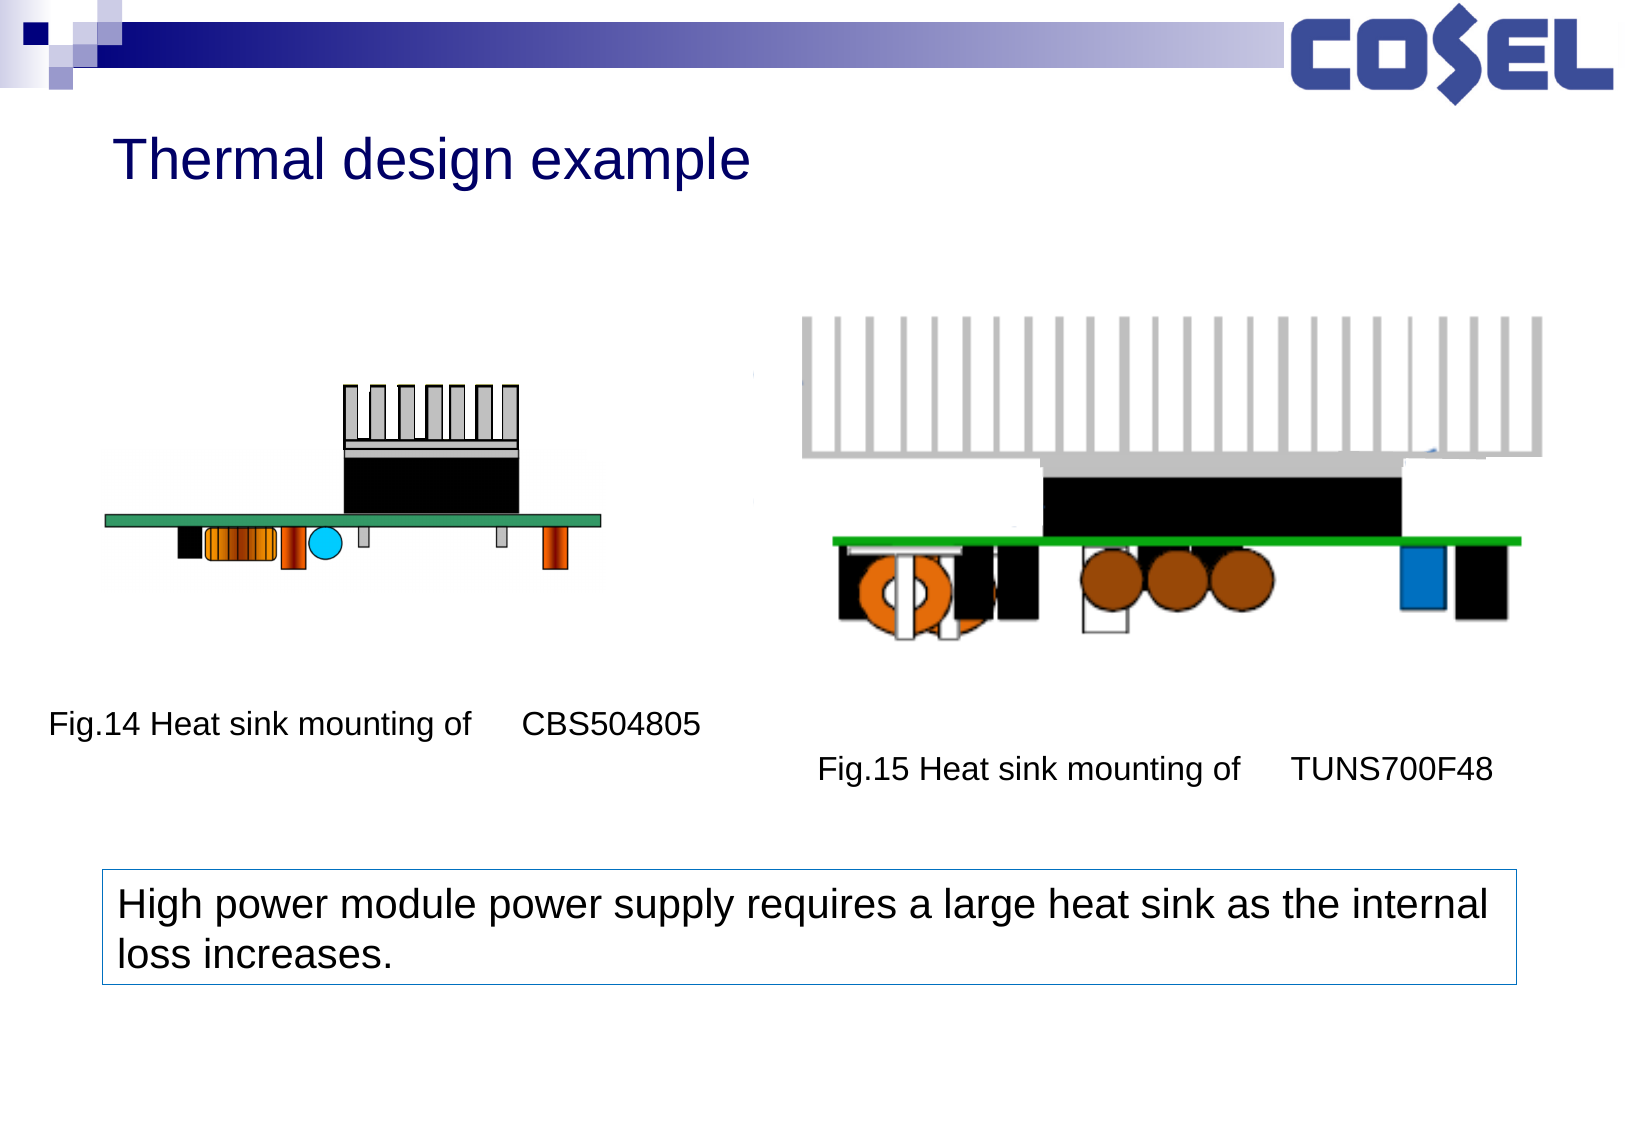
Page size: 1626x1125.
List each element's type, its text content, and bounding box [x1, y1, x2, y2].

text_box High power module power supply requires a large heat sink as the internal loss increases. [102, 869, 1517, 985]
picture [753, 243, 1605, 695]
text_box Thermal design example [97, 113, 1457, 232]
text_box Fig.14 Heat sink mounting of CBS504805 [33, 694, 716, 750]
text_box Fig.15 Heat sink mounting of TUNS700F48 [802, 739, 1509, 795]
picture [101, 361, 610, 594]
picture [1284, 0, 1618, 110]
